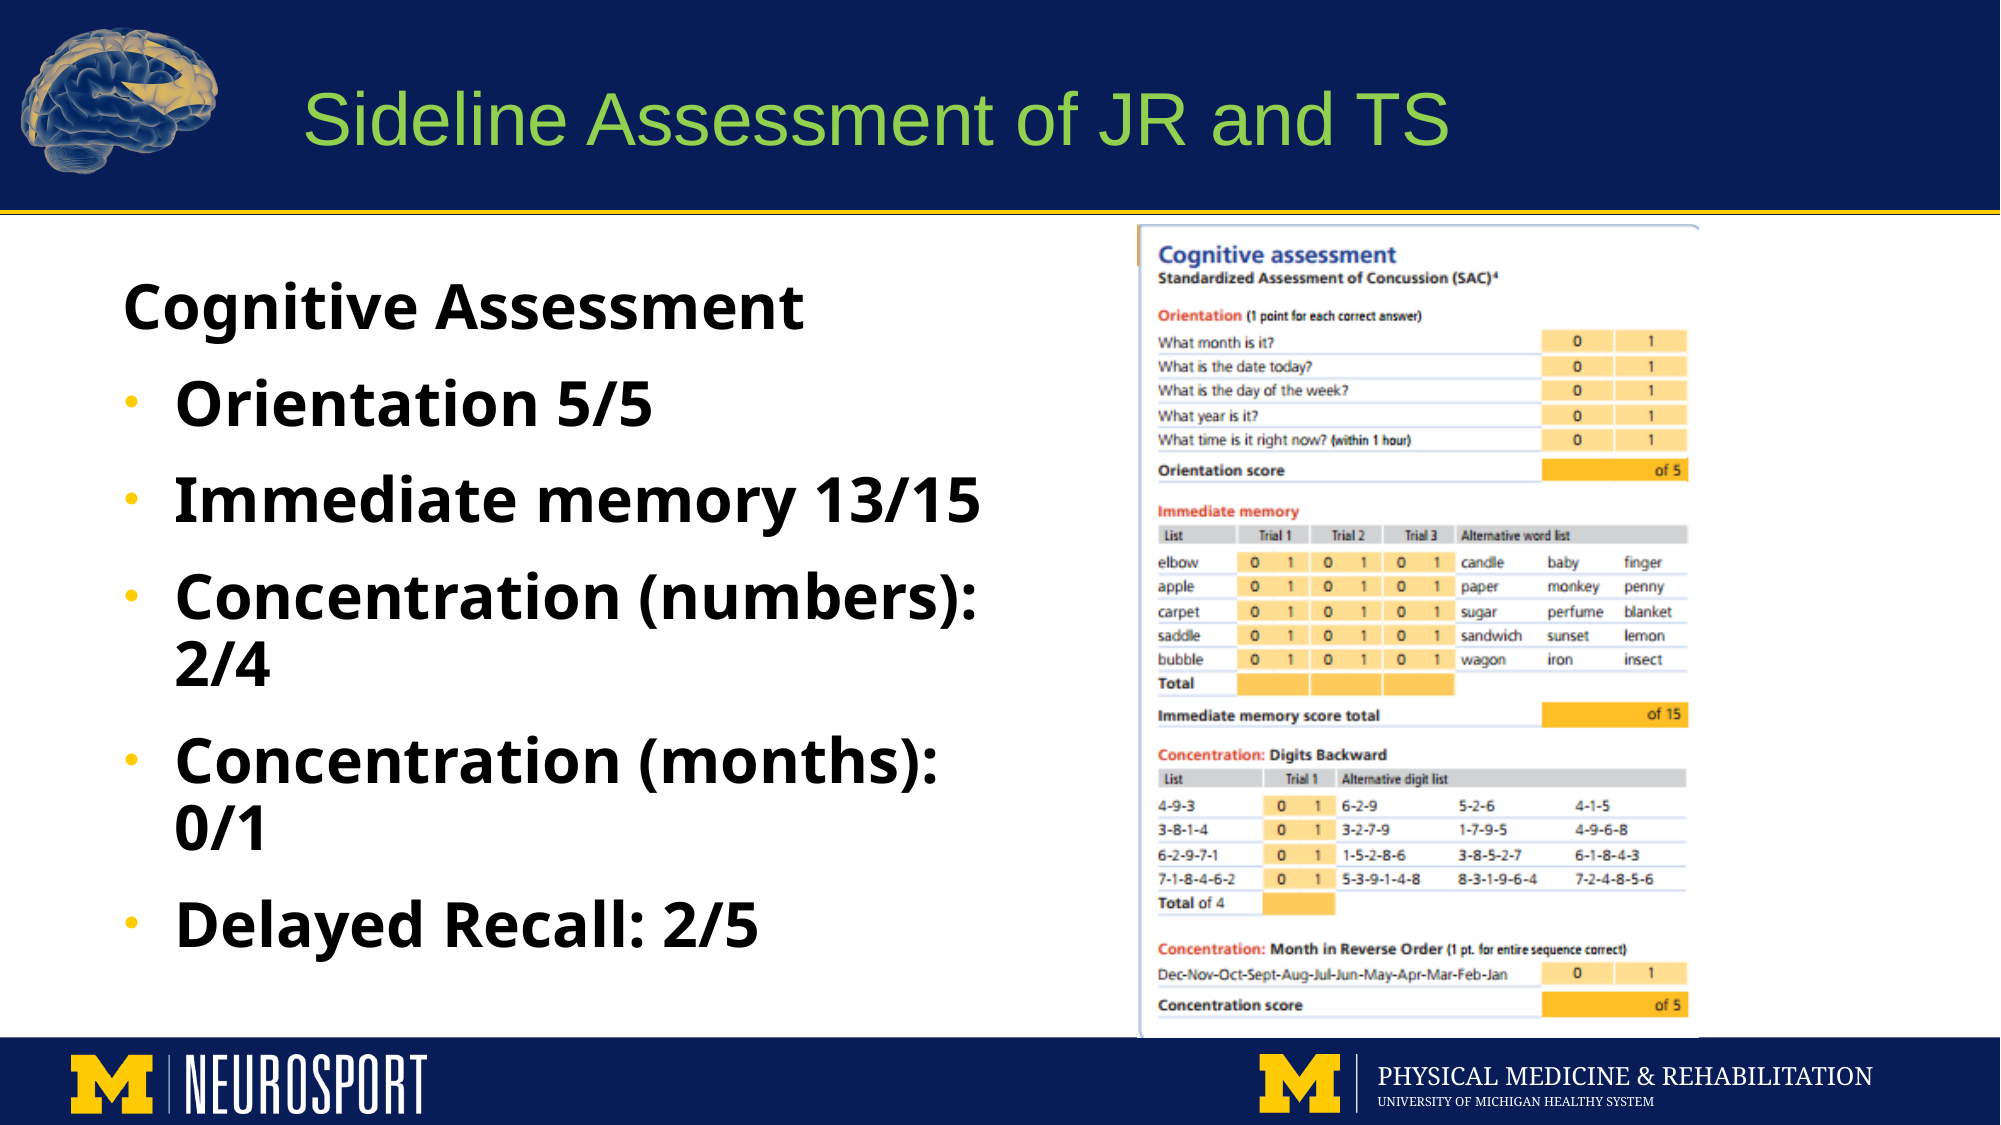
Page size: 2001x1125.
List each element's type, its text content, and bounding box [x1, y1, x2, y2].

picture [1259, 1054, 1370, 1113]
picture [0, 21, 223, 183]
list Cognitive Assessment Orientation 5/5 Immediate memory 13/15 Concentration (numbers): 2/4 Concentration (months): 0/1 Delayed Recall: 2/5 [84, 260, 1013, 1067]
picture [1137, 224, 1699, 1038]
picture [71, 1054, 427, 1114]
title Sideline Assessment of JR and TS [287, 84, 1895, 176]
